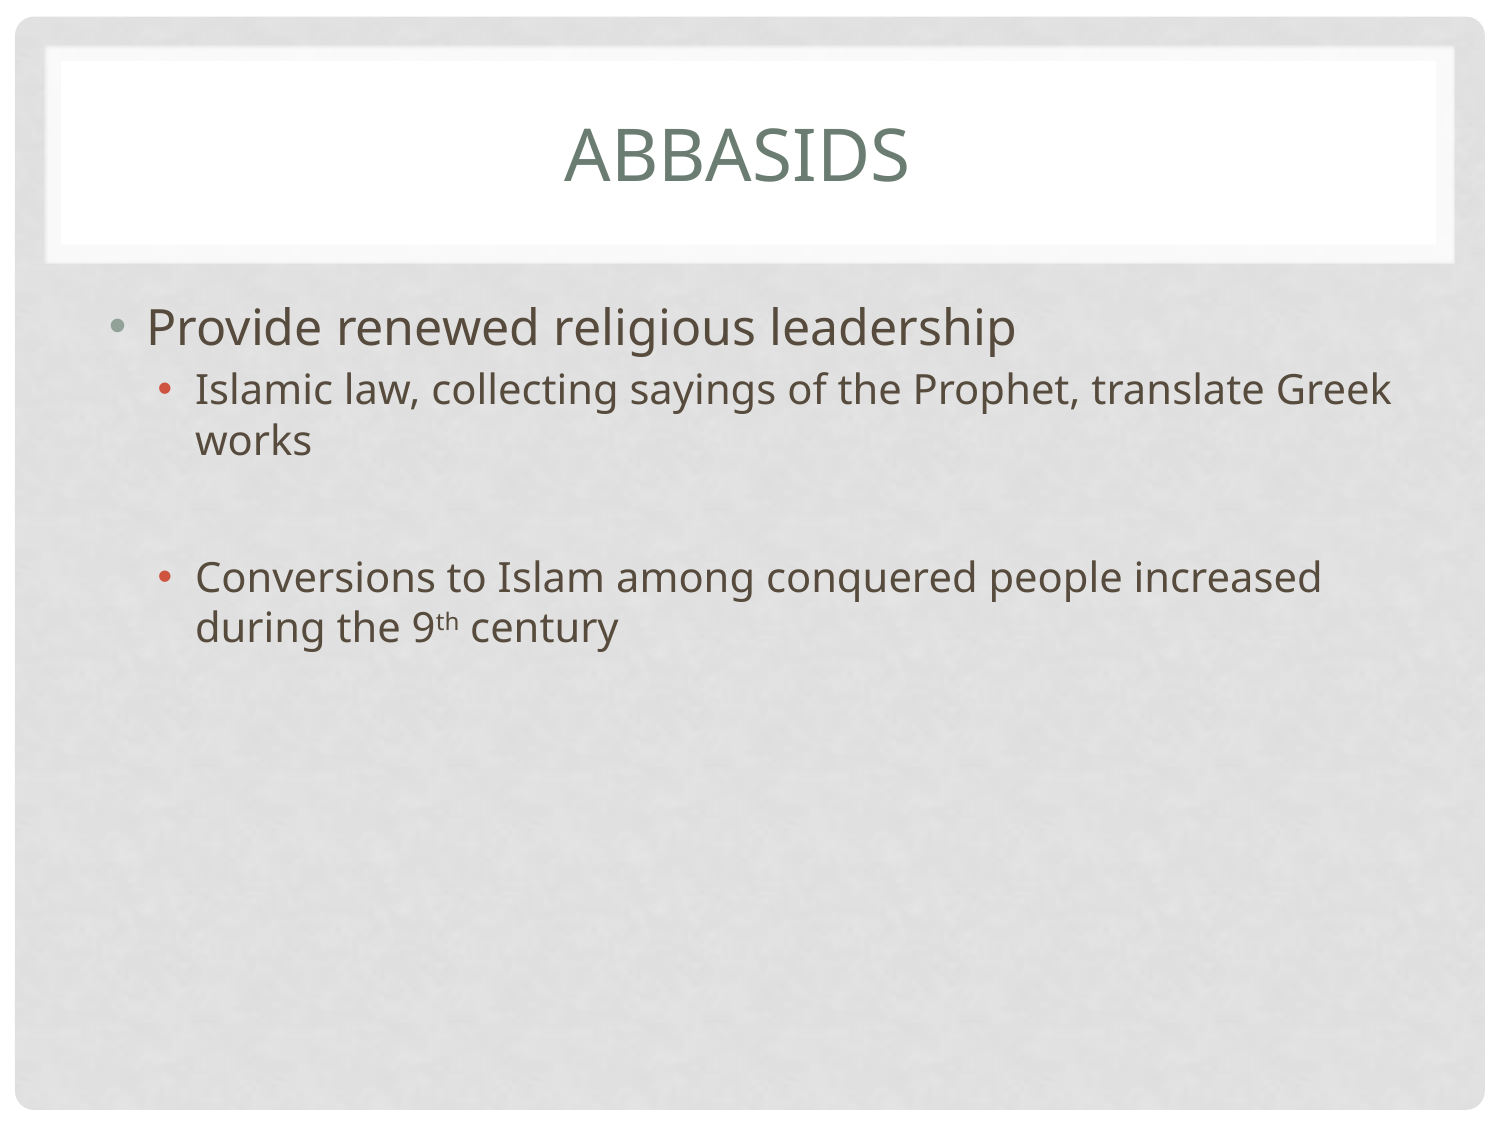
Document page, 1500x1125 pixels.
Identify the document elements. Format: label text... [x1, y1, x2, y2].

list Provide renewed religious leadership Islamic law, collecting sayings of the Prophet, translate Greek works Conversions to Islam among conquered people increased during the 9th century [75, 287, 1425, 1005]
title Abbasids [69, 66, 1425, 238]
